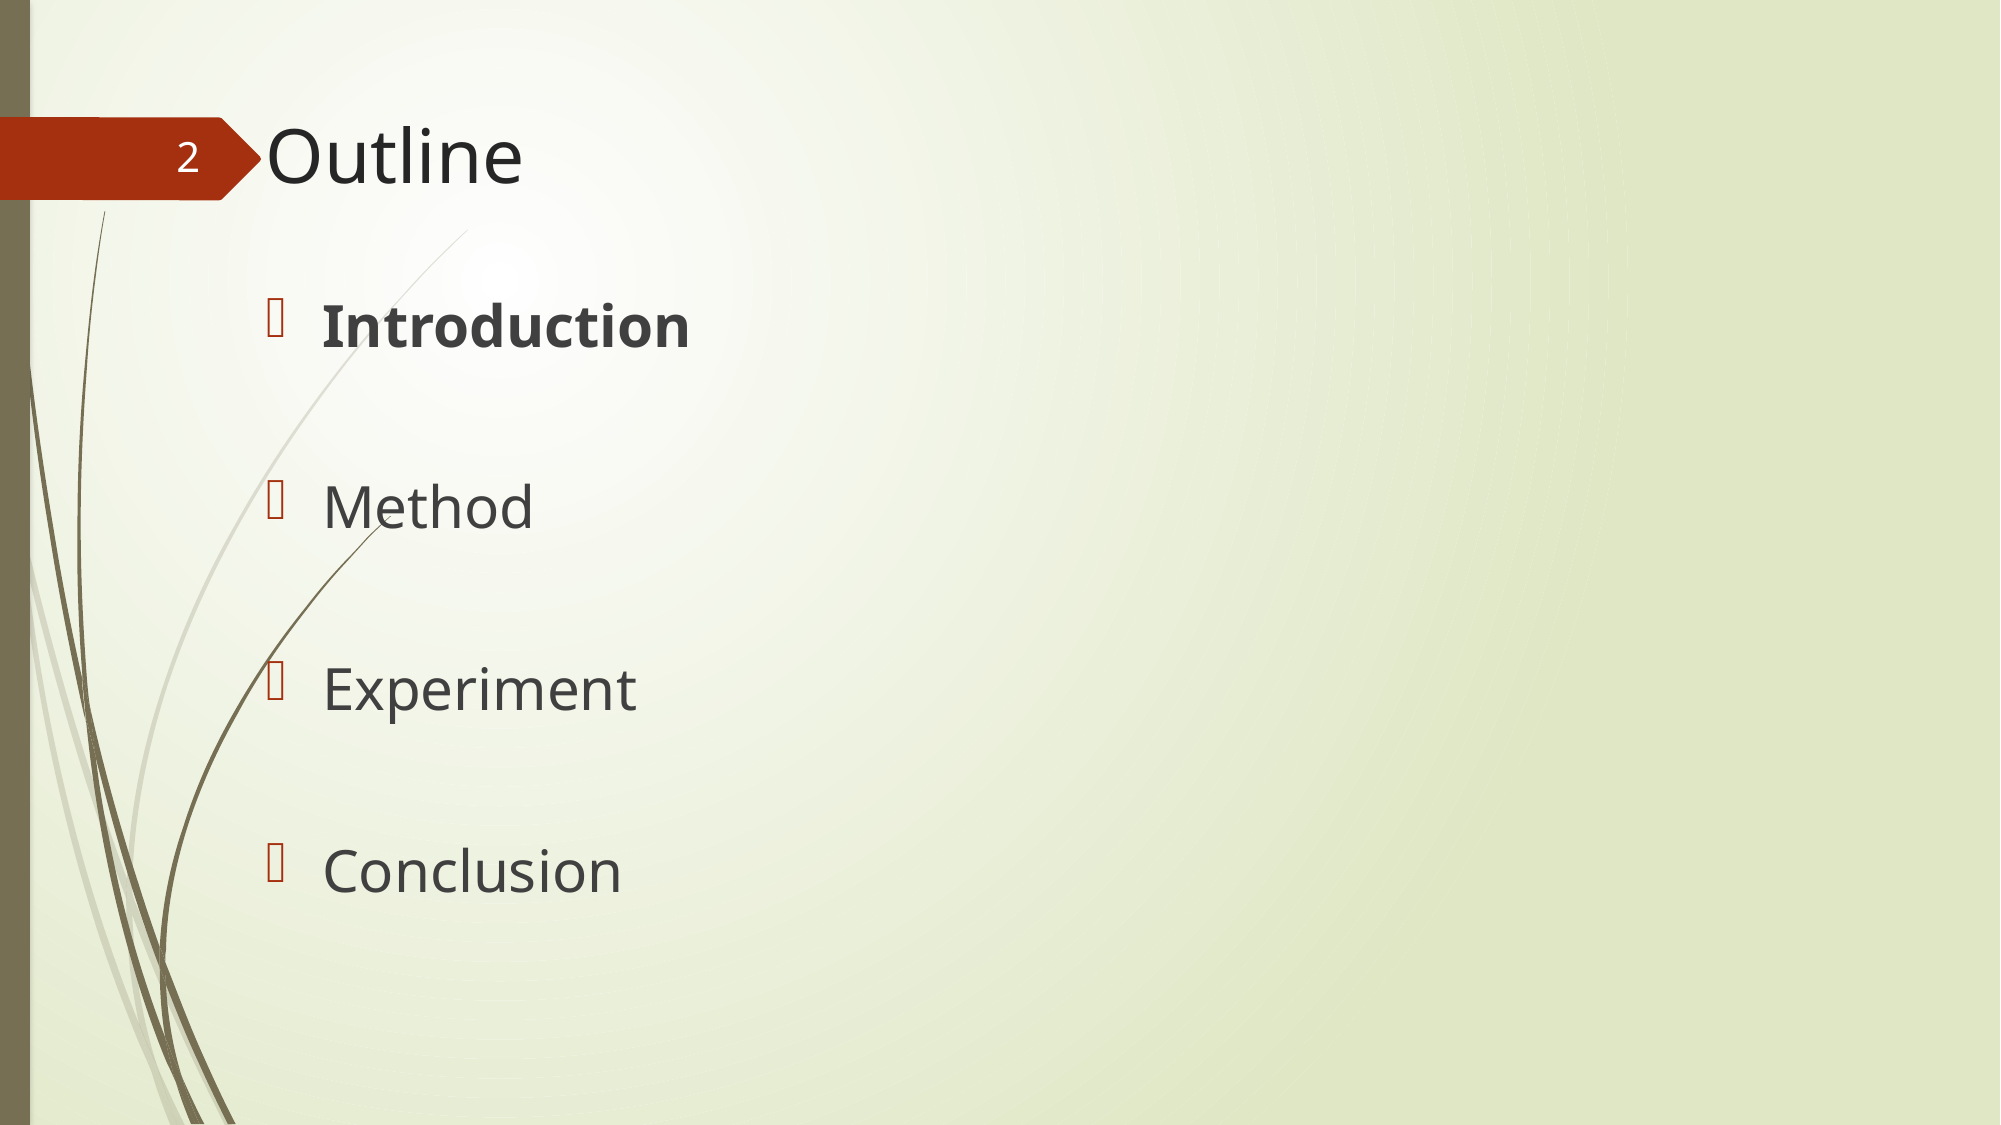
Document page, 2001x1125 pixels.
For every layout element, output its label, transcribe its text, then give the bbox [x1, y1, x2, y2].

list Introduction Method Experiment Conclusion [250, 281, 1850, 950]
slide_number 2 [87, 129, 216, 190]
title Outline [250, 101, 1851, 282]
